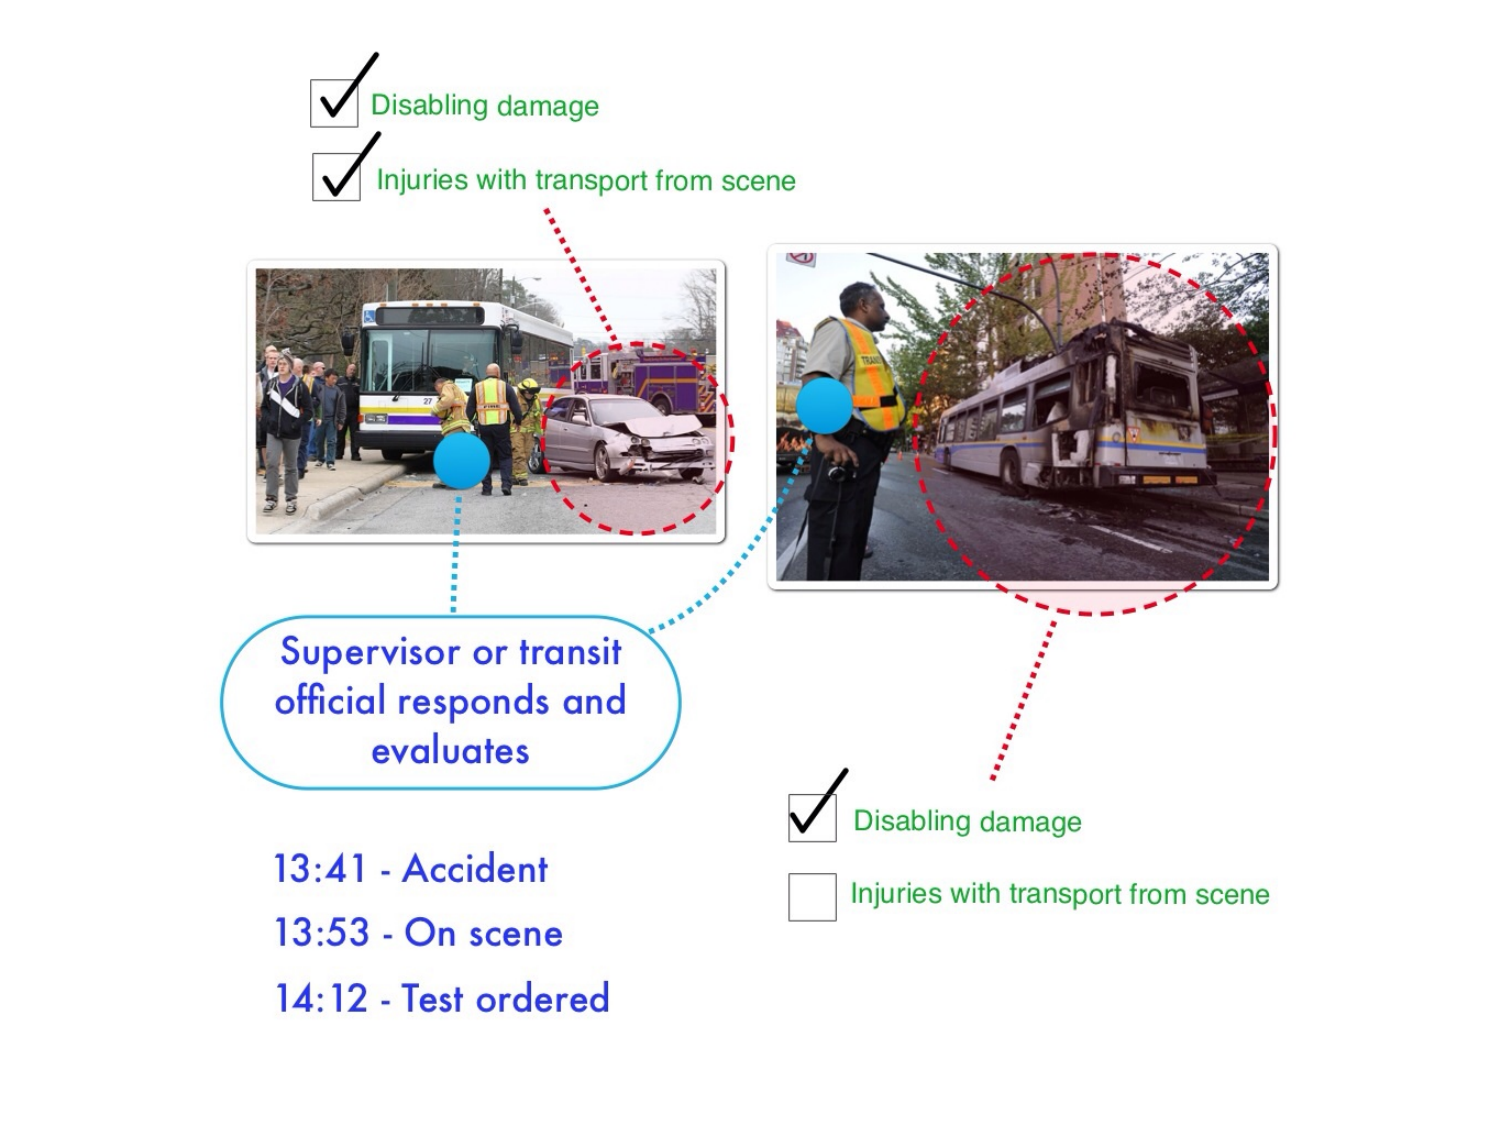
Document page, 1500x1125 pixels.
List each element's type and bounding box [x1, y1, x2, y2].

picture [187, 0, 1313, 1125]
